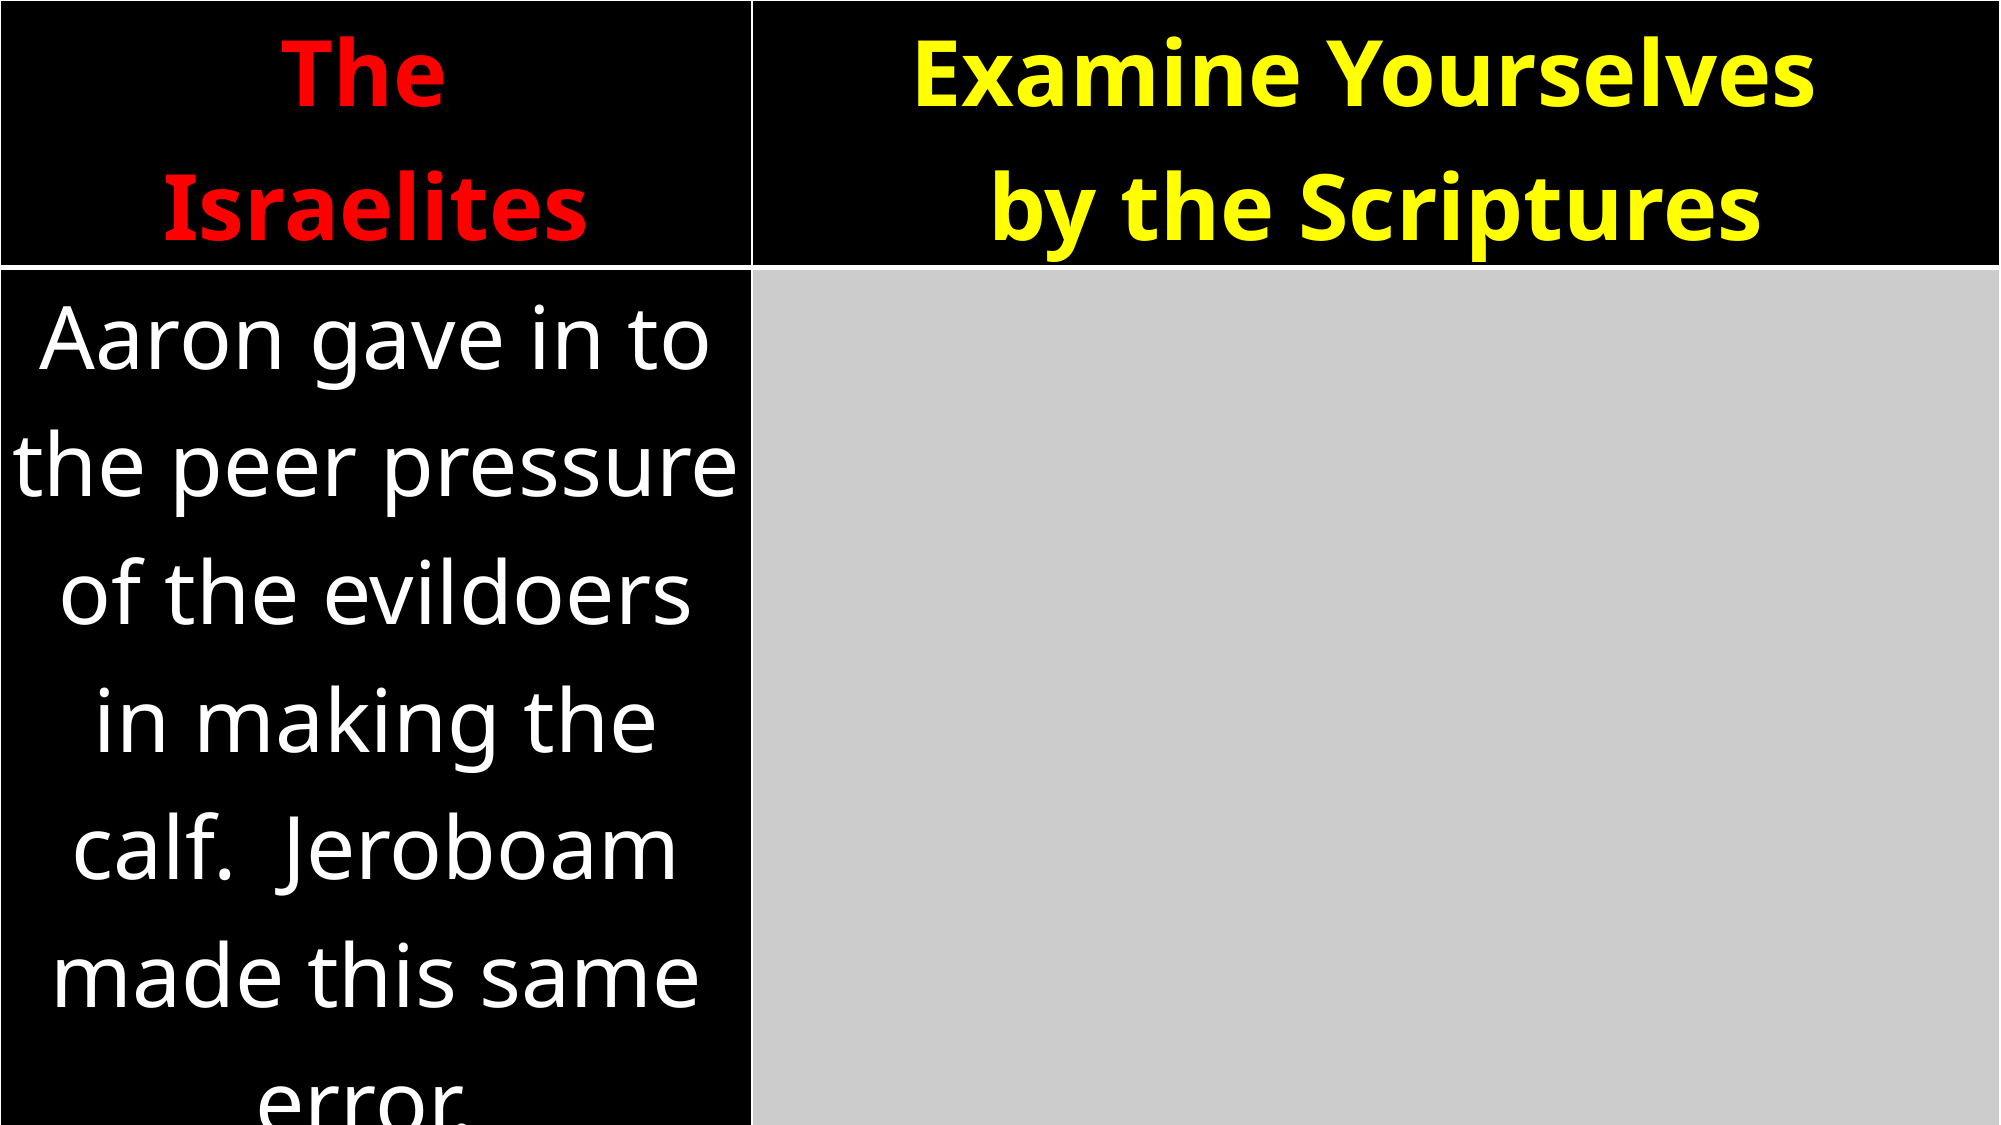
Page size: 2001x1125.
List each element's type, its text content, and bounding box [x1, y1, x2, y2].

table_header Examine Yourselves by the Scriptures [753, 1, 1999, 265]
table_cell [753, 270, 1999, 1125]
table_cell Aaron gave in to the peer pressure of the evildoers in making the calf. Jeroboam made this same error. (1 Kings 12:25-33) [1, 270, 751, 1125]
table_header The Israelites [1, 1, 751, 265]
